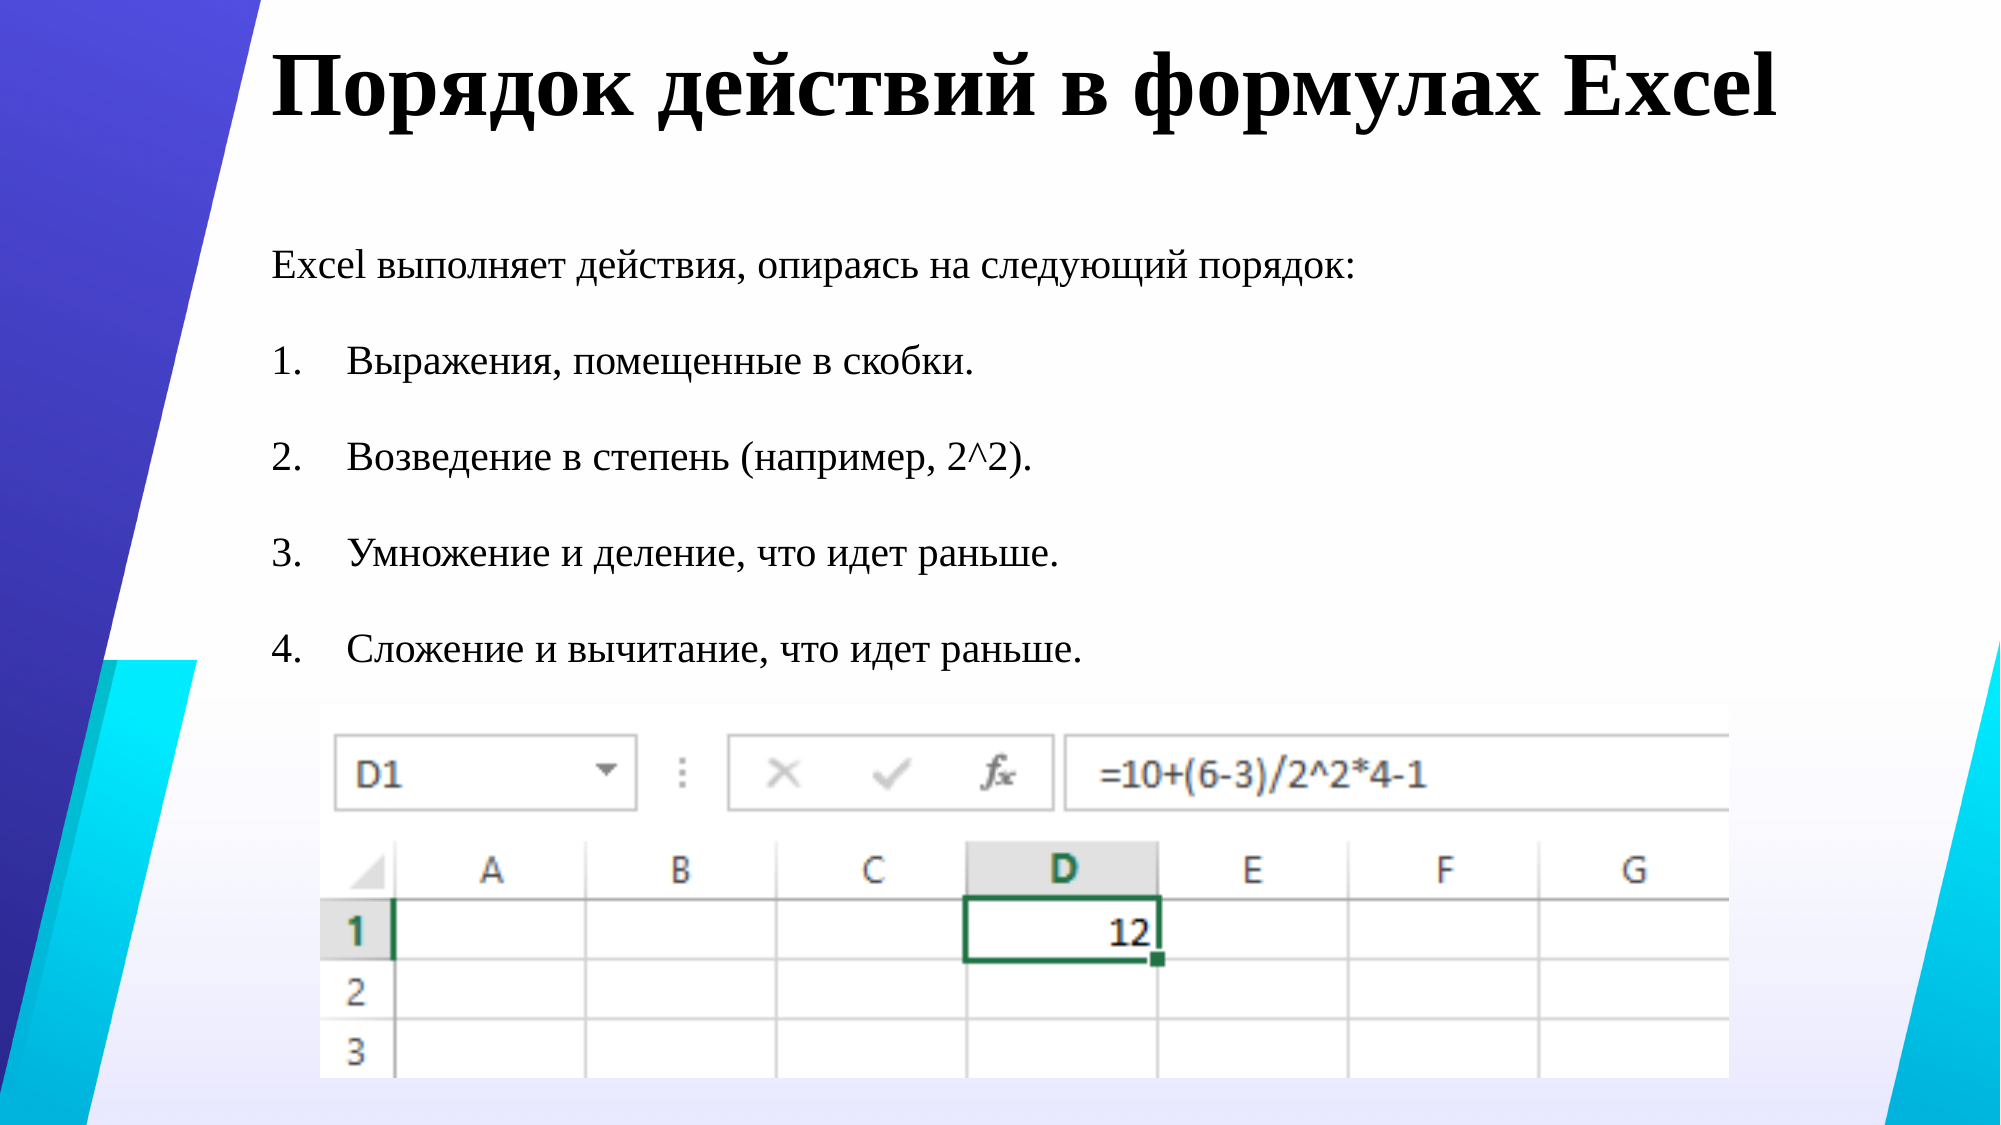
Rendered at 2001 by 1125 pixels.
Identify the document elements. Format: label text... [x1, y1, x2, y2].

title Порядок действий в формулах Excel [256, 22, 1982, 150]
list Excel выполняет действия, опираясь на следующий порядок: Выражения, помещенные в скобки. Возведение в степень (например, 2^2). Умножение и деление, что идет раньше. Сложение и вычитание, что идет раньше. [256, 204, 1982, 976]
picture [0, 0, 2000, 1125]
